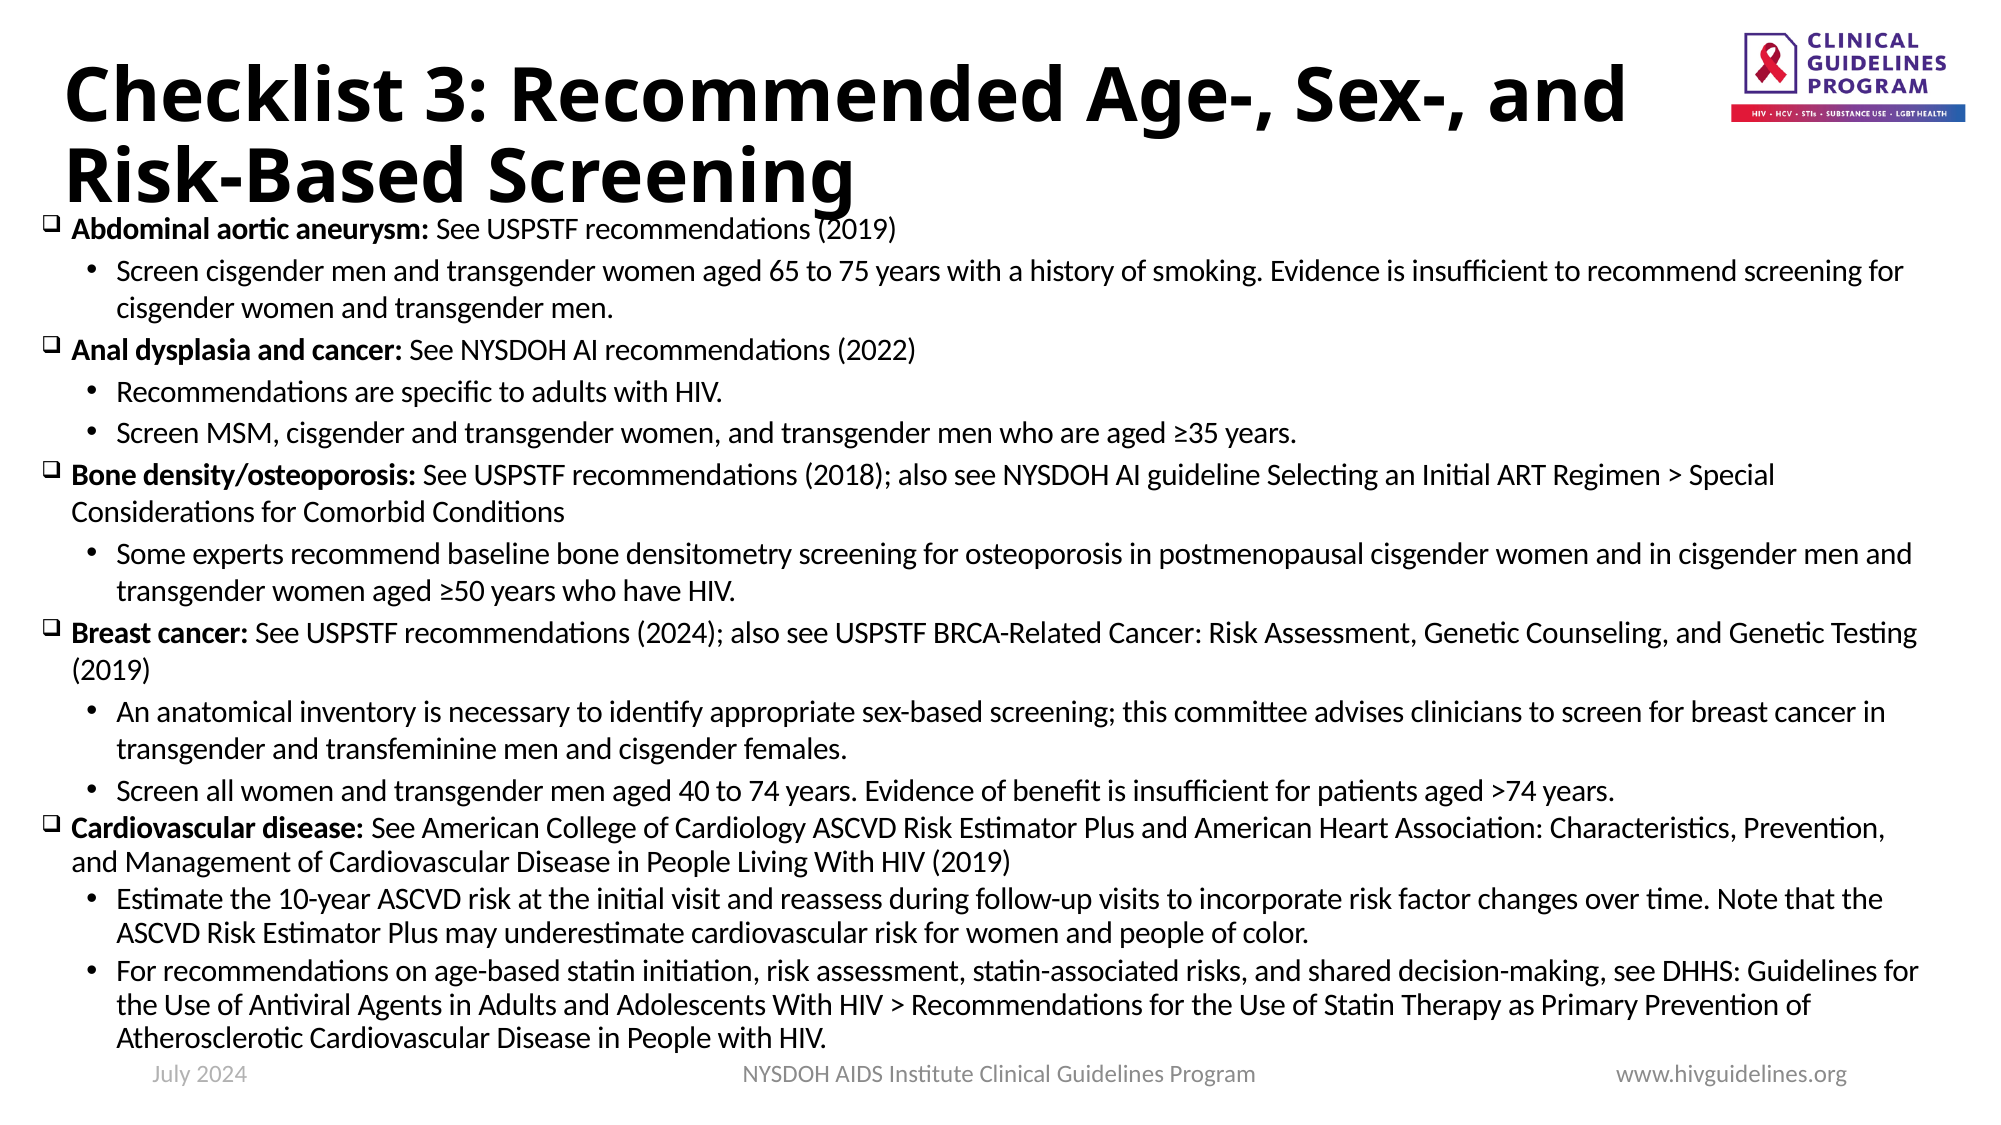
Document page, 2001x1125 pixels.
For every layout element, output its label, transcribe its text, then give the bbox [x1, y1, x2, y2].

picture [1731, 20, 1966, 122]
footer NYSDOH AIDS Institute Clinical Guidelines Program [662, 1064, 1338, 1103]
title Checklist 3: Recommended Age-, Sex-, and Risk-Based Screening [48, 29, 1708, 201]
list Abdominal aortic aneurysm: See USPSTF recommendations (2019) Screen cisgender men and transgender women aged 65 to 75 years with a history of smoking. Evidence is insufficient to recommend screening for cisgender women and transgender men. Anal dysplasia and cancer: See NYSDOH AI recommendations (2022) Recommendations are specific to adults with HIV. Screen MSM, cisgender and transgender women, and transgender men who are aged ≥35 years. Bone density/osteoporosis: See USPSTF recommendations (2018); also see NYSDOH AI guideline Selecting an Initial ART Regimen > Special Considerations for Comorbid Conditions Some experts recommend baseline bone densitometry screening for osteoporosis in postmenopausal cisgender women and in cisgender men and transgender women aged ≥50 years who have HIV. Breast cancer: See USPSTF recommendations (2024); also see USPSTF BRCA-Related Cancer: Risk Assessment, Genetic Counseling, and Genetic Testing (2019) An anatomical inventory is necessary to identify appropriate sex-based screening; this committee advises clinicians to screen for breast cancer in transgender and transfeminine men and cisgender females. Screen all women and transgender men aged 40 to 74 years. Evidence of benefit is insufficient for patients aged >74 years. Cardiovascular disease: See American College of Cardiology ASCVD Risk Estimator Plus and American Heart Association: Characteristics, Prevention, and Management of Cardiovascular Disease in People Living With HIV (2019) Estimate the 10-year ASCVD risk at the initial visit and reassess during follow-up visits to incorporate risk factor changes over time. Note that the ASCVD Risk Estimator Plus may underestimate cardiovascular risk for women and people of color. For recommendations on age-based statin initiation, risk assessment, statin-associated risks, and shared decision-making, see DHHS: Guidelines for the Use of Antiviral Agents in Adults and Adolescents With HIV > Recommendations for the Use of Statin Therapy as Primary Prevention of Atherosclerotic Cardiovascular Disease in People with HIV. [26, 201, 1952, 1064]
slide_number www.hivguidelines.org [1412, 1064, 1863, 1103]
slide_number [137, 1064, 588, 1103]
